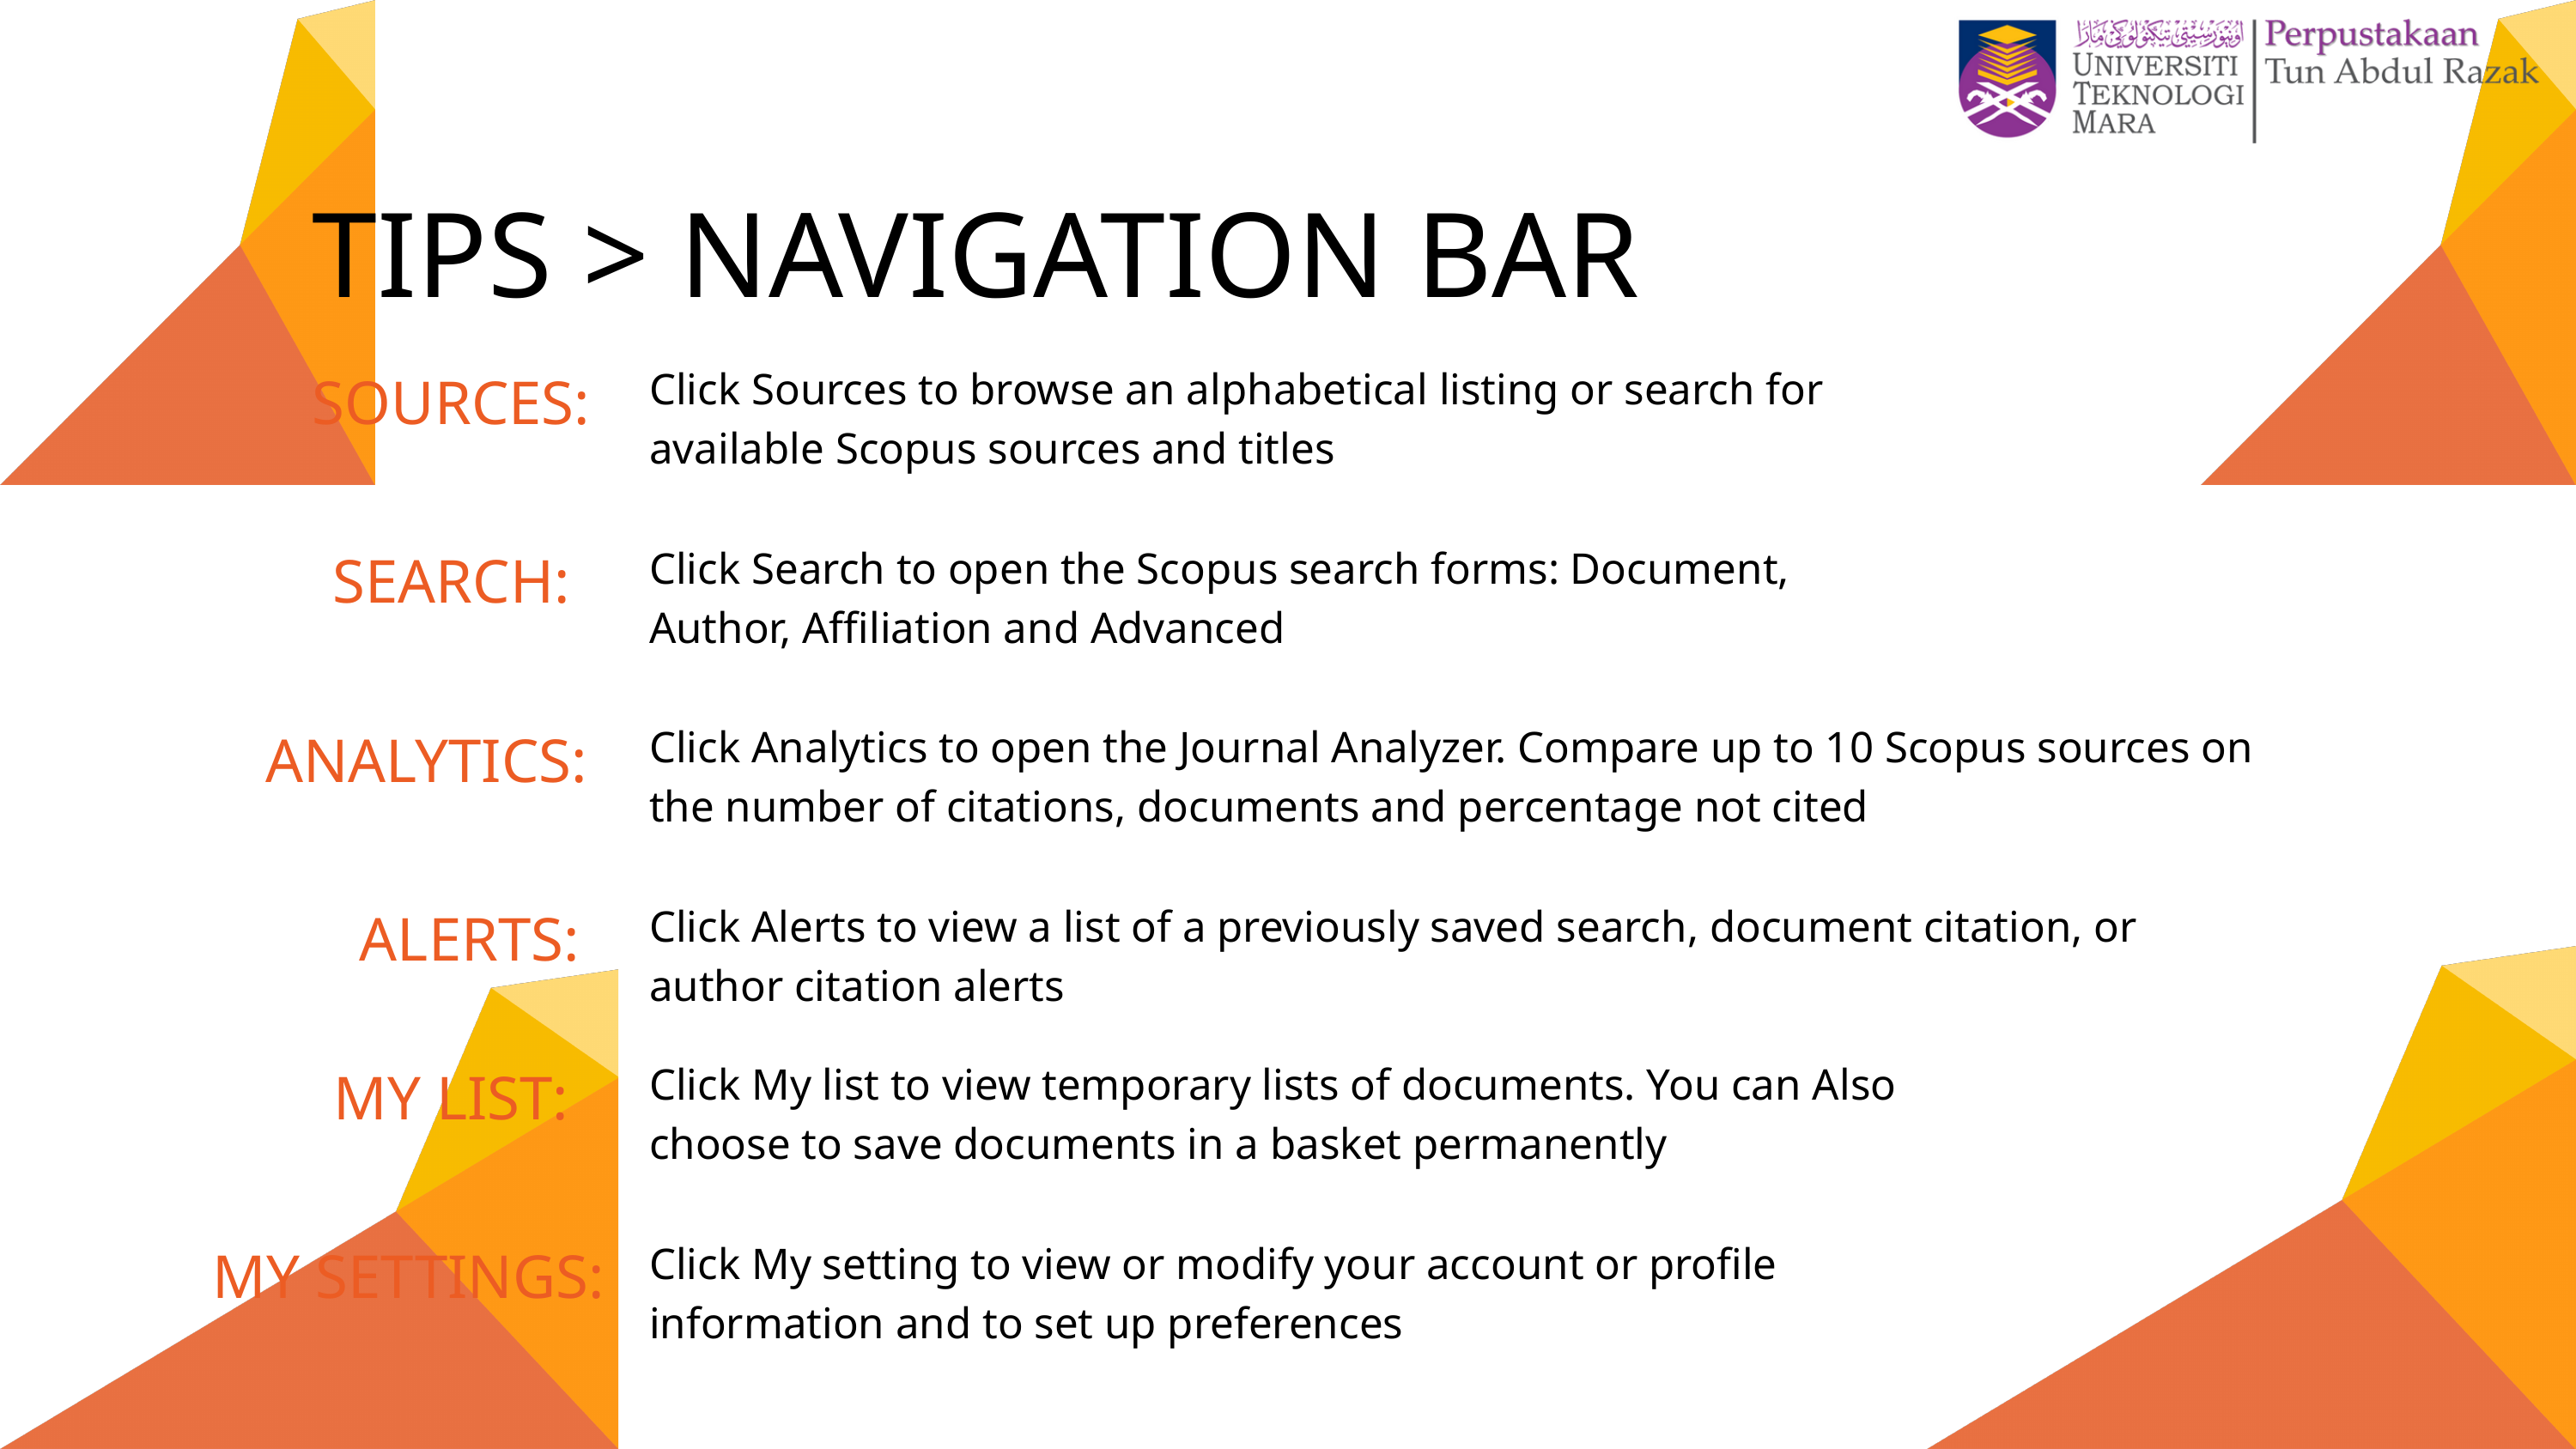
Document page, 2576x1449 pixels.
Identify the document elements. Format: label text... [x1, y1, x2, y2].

text_box [1927, 946, 2576, 1449]
text_box Click My setting to view or modify your account or profile information and to set up preferences [649, 1228, 1904, 1347]
text_box Click Search to open the Scopus search forms: Document, Author, Affiliation and Advanced [649, 533, 1904, 652]
text_box TIPS > NAVIGATION BAR [187, 156, 1765, 321]
text_box ALERTS: [187, 889, 752, 973]
text_box Click My list to view temporary lists of documents. You can Also choose to save documents in a basket permanently [649, 1049, 1904, 1168]
text_box Click Alerts to view a list of a previously saved search, document citation, or author citation alerts [649, 891, 2185, 1010]
text_box SEARCH: [187, 531, 716, 615]
text_box [0, 969, 619, 1449]
text_box [0, 0, 375, 485]
text_box [1953, 13, 2543, 145]
text_box MY LIST: [253, 1048, 649, 1131]
text_box SOURCES: [253, 353, 649, 436]
text_box Click Sources to browse an alphabetical listing or search for available Scopus sources and titles [649, 354, 1904, 473]
text_box MY SETTINGS: [144, 1227, 673, 1311]
text_box Click Analytics to open the Journal Analyzer. Compare up to 10 Scopus sources on the number of citations, documents and percentage not cited [649, 712, 2328, 831]
text_box ANALYTICS: [204, 711, 649, 794]
text_box [2201, 0, 2576, 485]
